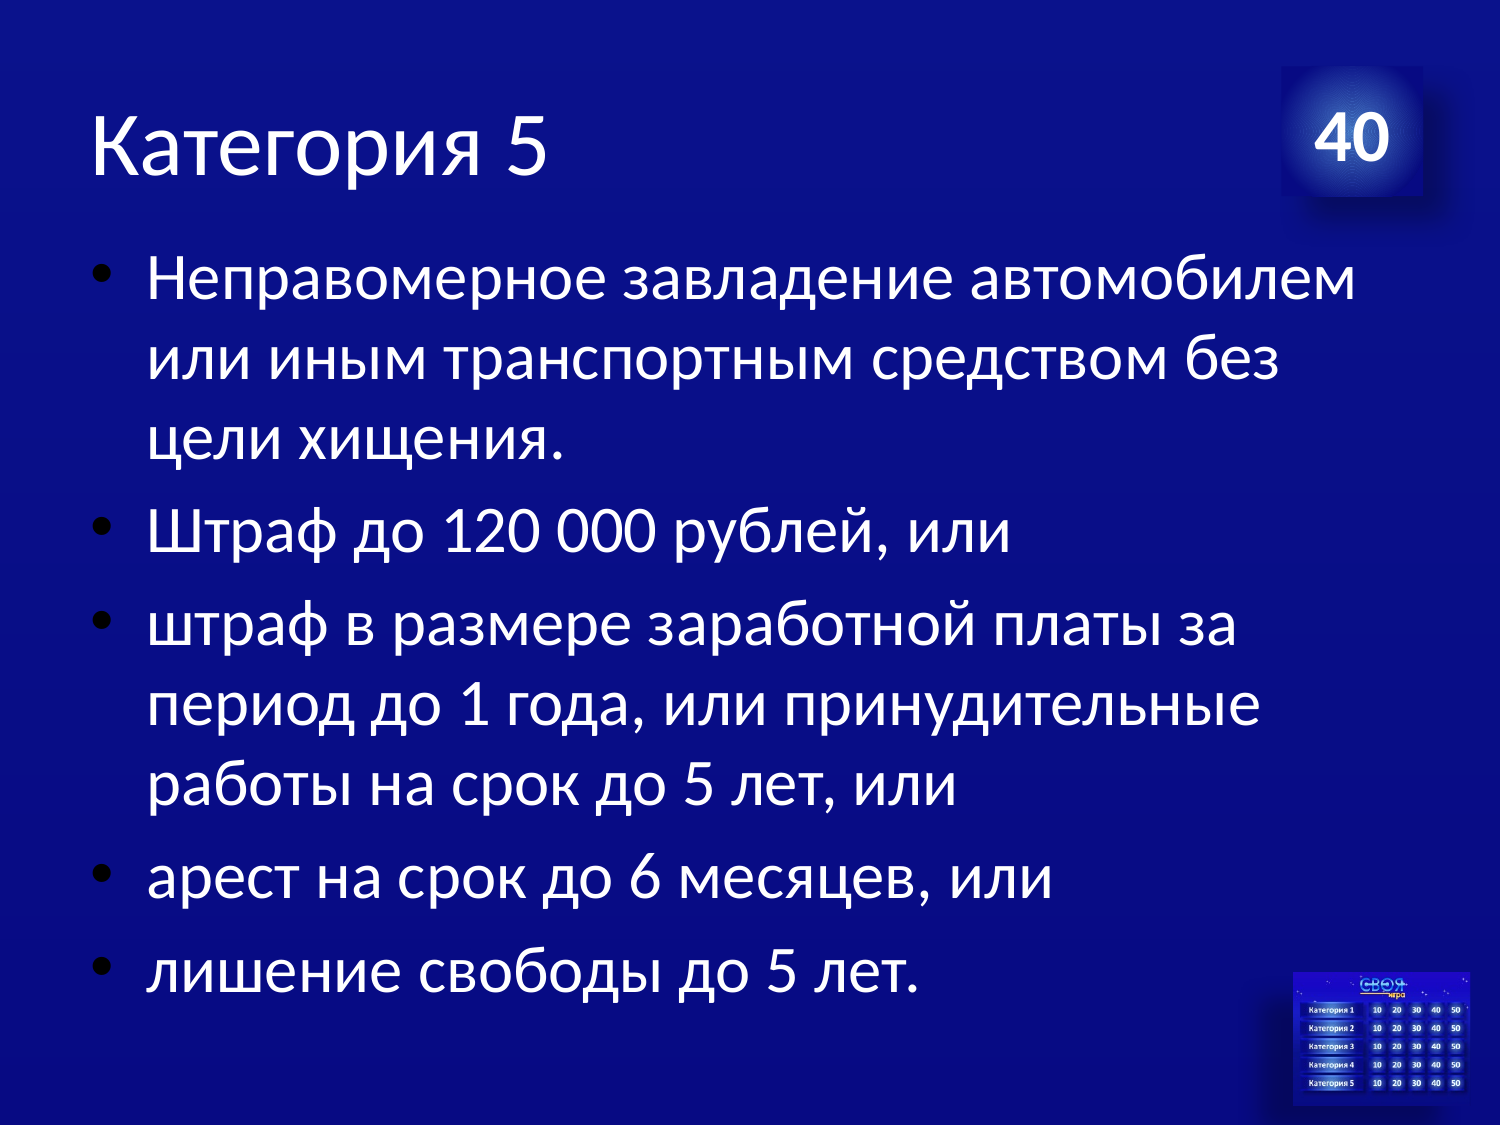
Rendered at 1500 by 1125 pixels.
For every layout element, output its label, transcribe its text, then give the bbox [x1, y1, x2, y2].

text_box 40 [1281, 66, 1424, 197]
title Категория 5 [75, 45, 1258, 224]
list Неправомерное завладение автомобилем или иным транспортным средством без цели хищения. Штраф до 120 000 рублей, или штраф в размере заработной платы за период до 1 года, или принудительные работы на срок до 5 лет, или арест на срок до 6 месяцев, или лишение свободы до 5 лет. [75, 224, 1425, 962]
picture [1293, 972, 1471, 1106]
